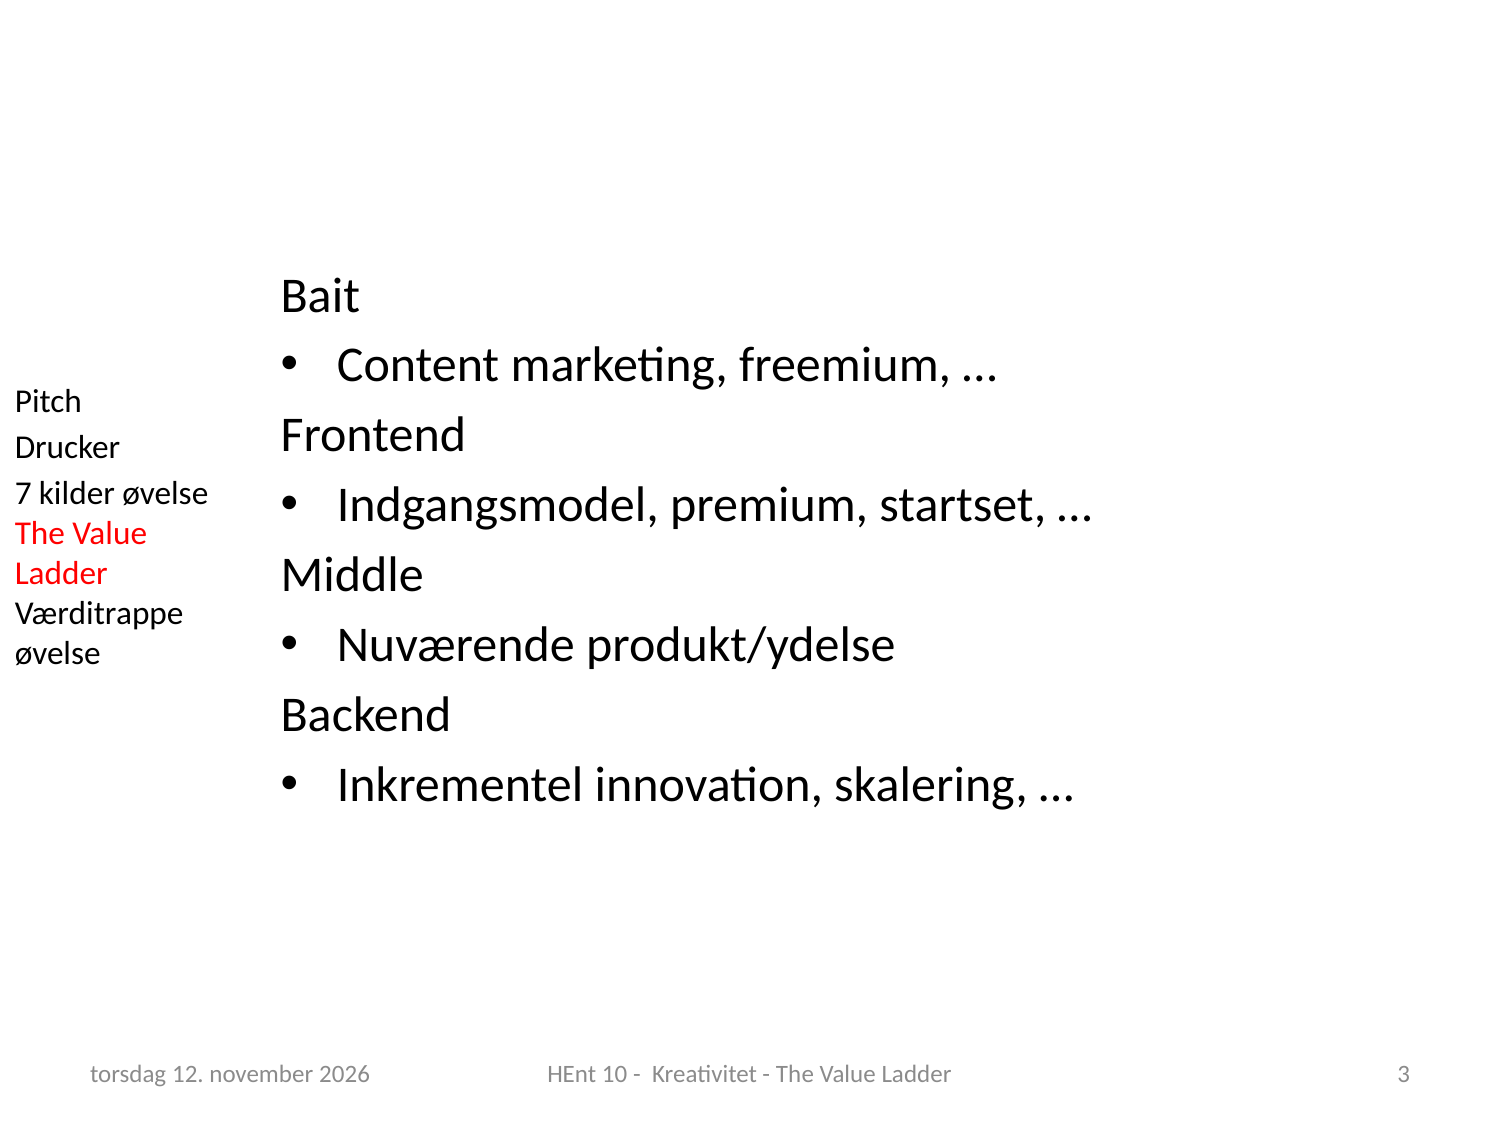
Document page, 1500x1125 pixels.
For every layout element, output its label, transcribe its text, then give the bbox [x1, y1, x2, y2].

slide_number 3 [1074, 1042, 1425, 1103]
text_box Pitch Drucker 7 kilder øvelse The Value Ladder Værditrappe øvelse [0, 332, 257, 770]
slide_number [75, 1042, 425, 1103]
list Bait Content marketing, freemium, … Frontend Indgangsmodel, premium, startset, … Middle Nuværende produkt/ydelse Backend Inkrementel innovation, skalering, … [265, 184, 1471, 846]
footer HEnt 10 - Kreativitet - The Value Ladder [512, 1042, 988, 1103]
